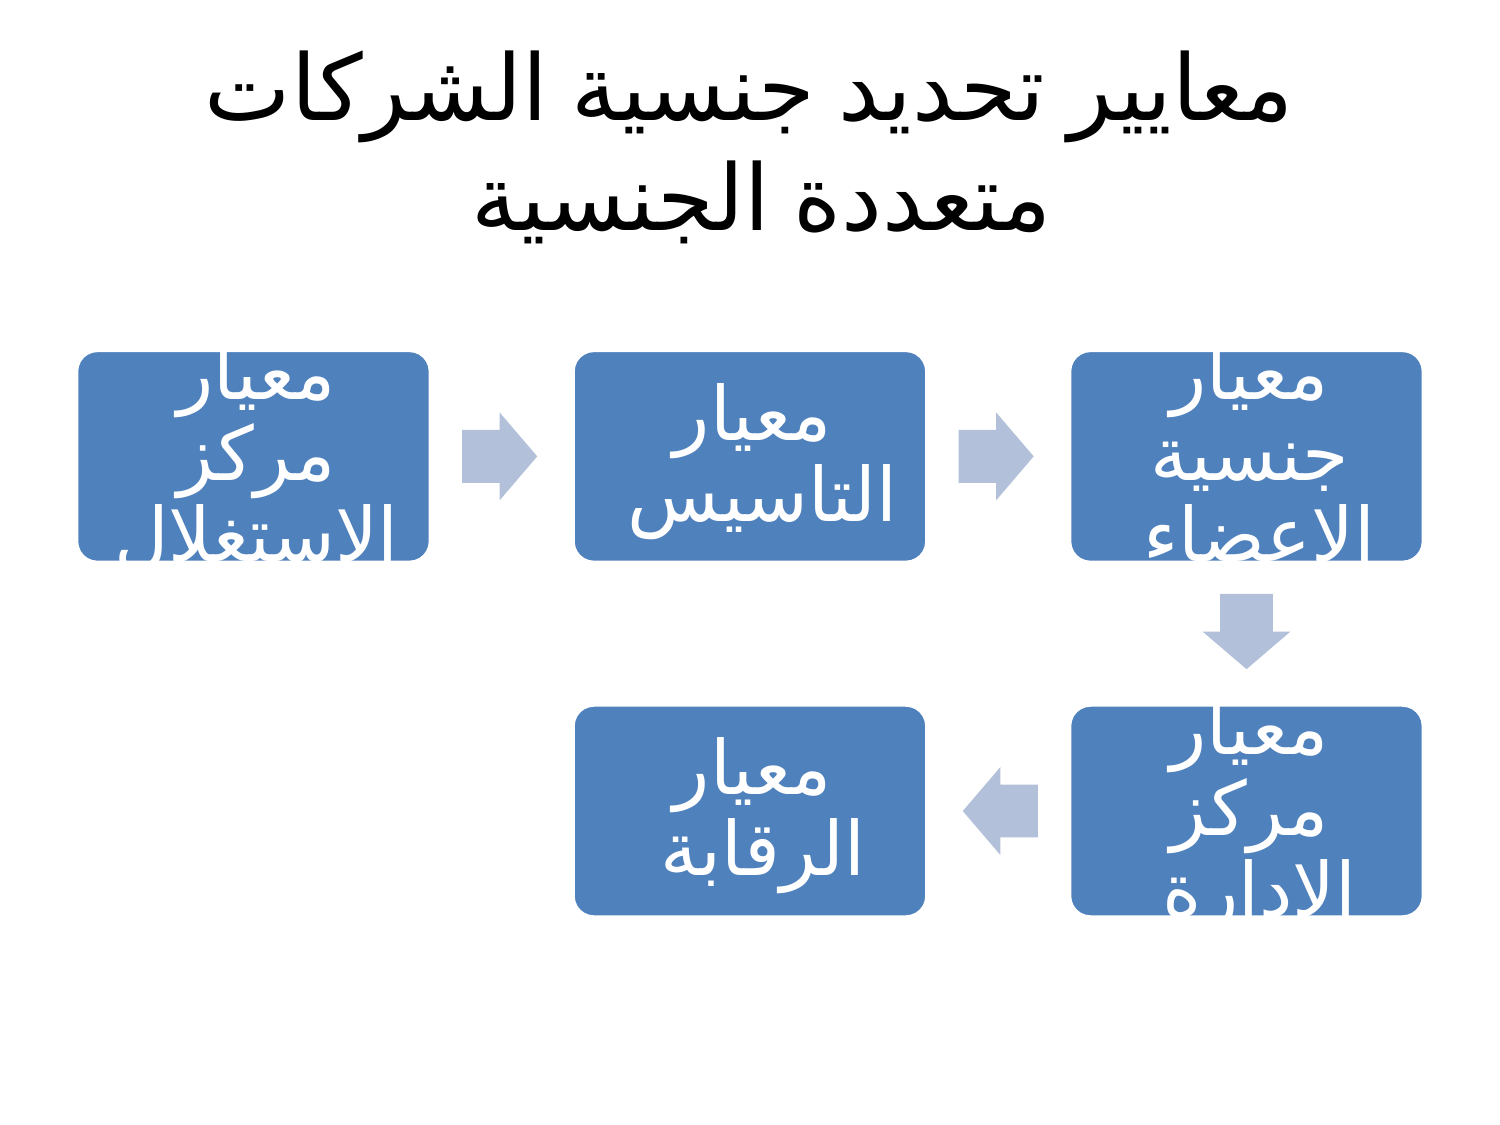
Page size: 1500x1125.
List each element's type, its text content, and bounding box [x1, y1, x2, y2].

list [74, 262, 1426, 1006]
title معايير تحديد جنسية الشركات متعددة الجنسية [75, 45, 1425, 233]
